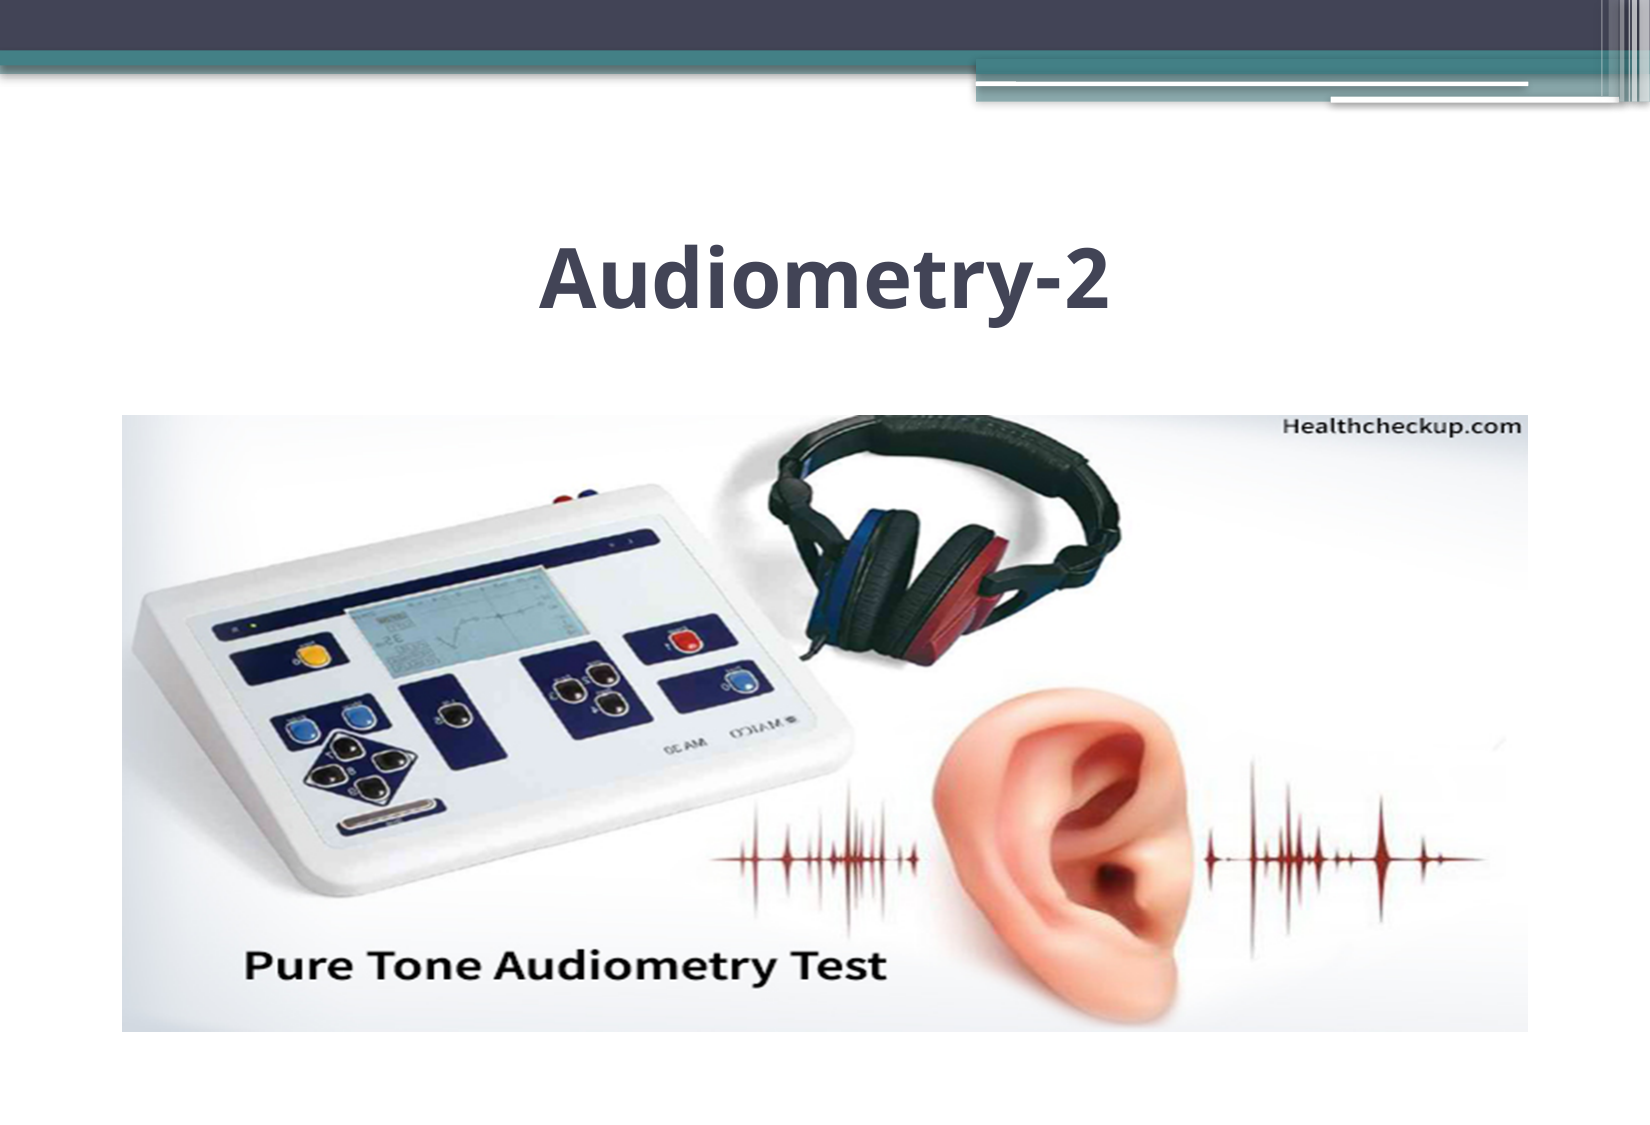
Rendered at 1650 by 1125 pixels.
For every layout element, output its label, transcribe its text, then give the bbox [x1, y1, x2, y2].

title 2-Audiometry [82, 187, 1568, 363]
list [122, 415, 1528, 1032]
